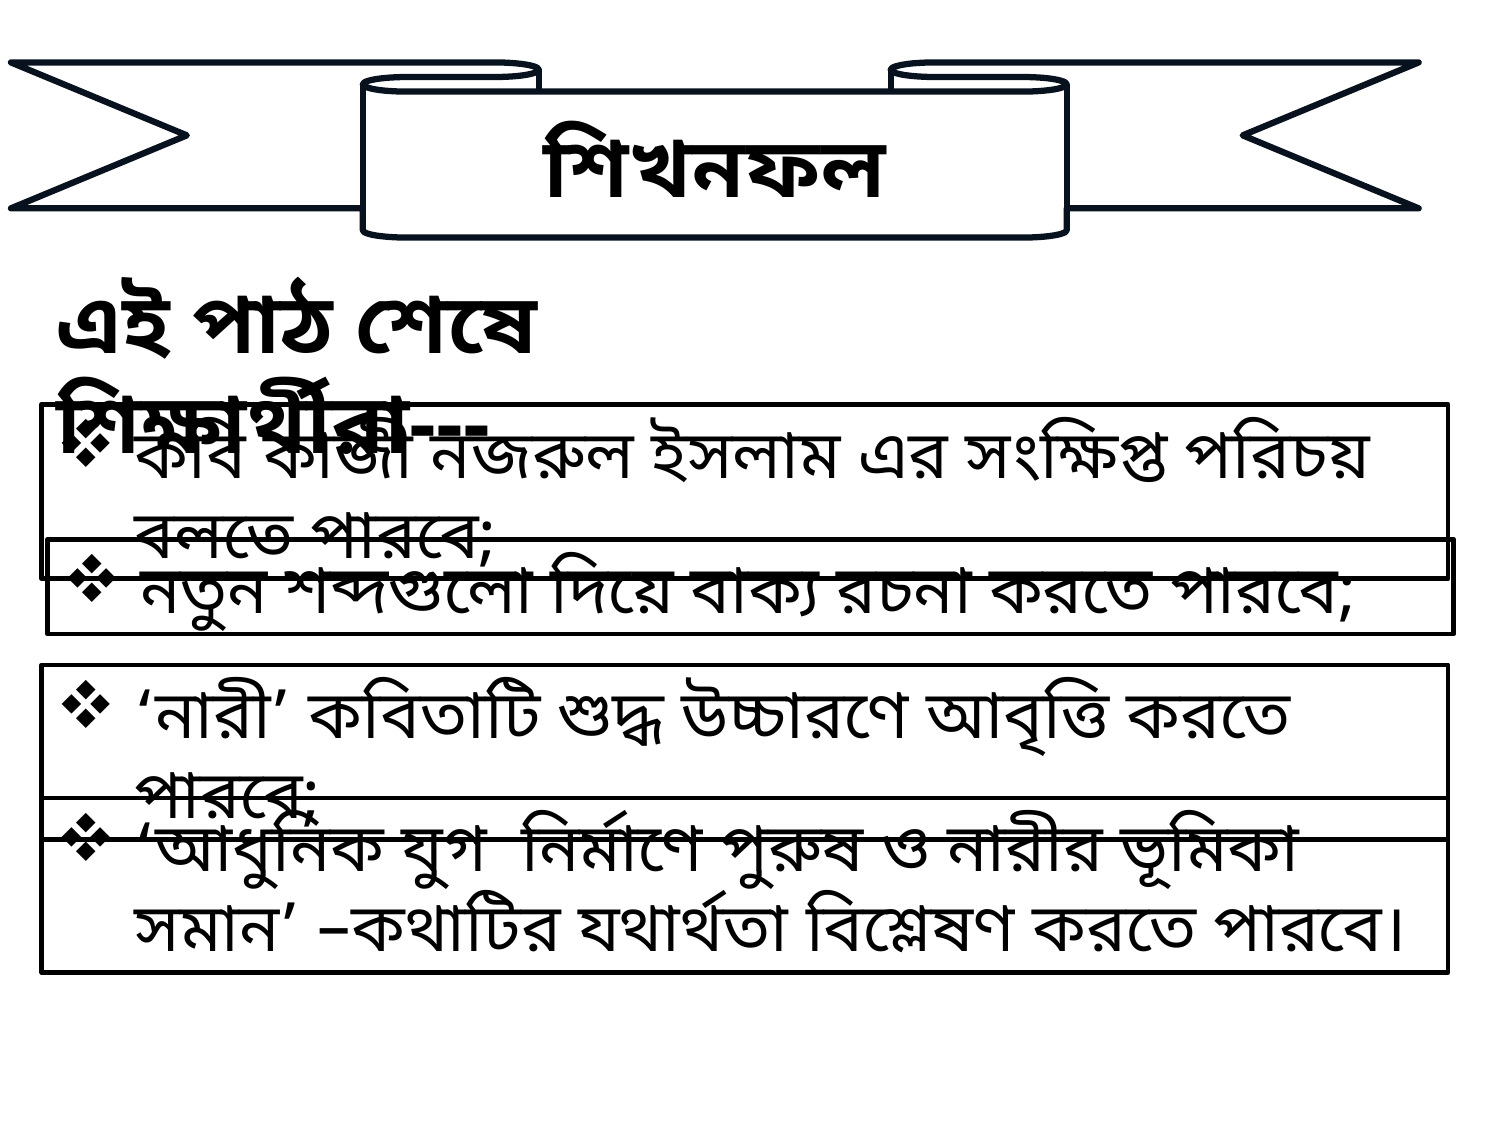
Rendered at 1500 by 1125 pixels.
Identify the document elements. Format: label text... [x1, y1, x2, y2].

text_box নতুন শব্দগুলো দিয়ে বাক্য রচনা করতে পারবে; [47, 539, 1454, 634]
text_box কবি কাজী নজরুল ইসলাম এর সংক্ষিপ্ত পরিচয় বলতে পারবে; [41, 404, 1449, 579]
text_box ‘নারী’ কবিতাটি শুদ্ধ উচ্চারণে আবৃত্তি করতে পারবে; [41, 664, 1449, 797]
text_box ‘আধুনিক যুগ নির্মাণে পুরুষ ও নারীর ভূমিকা সমান’ –কথাটির যথার্থতা বিশ্লেষণ করতে পারবে। [41, 797, 1449, 973]
text_box এই পাঠ শেষে শিক্ষার্থীরা--- [41, 262, 792, 404]
text_box শিখনফল [8, 60, 1421, 240]
